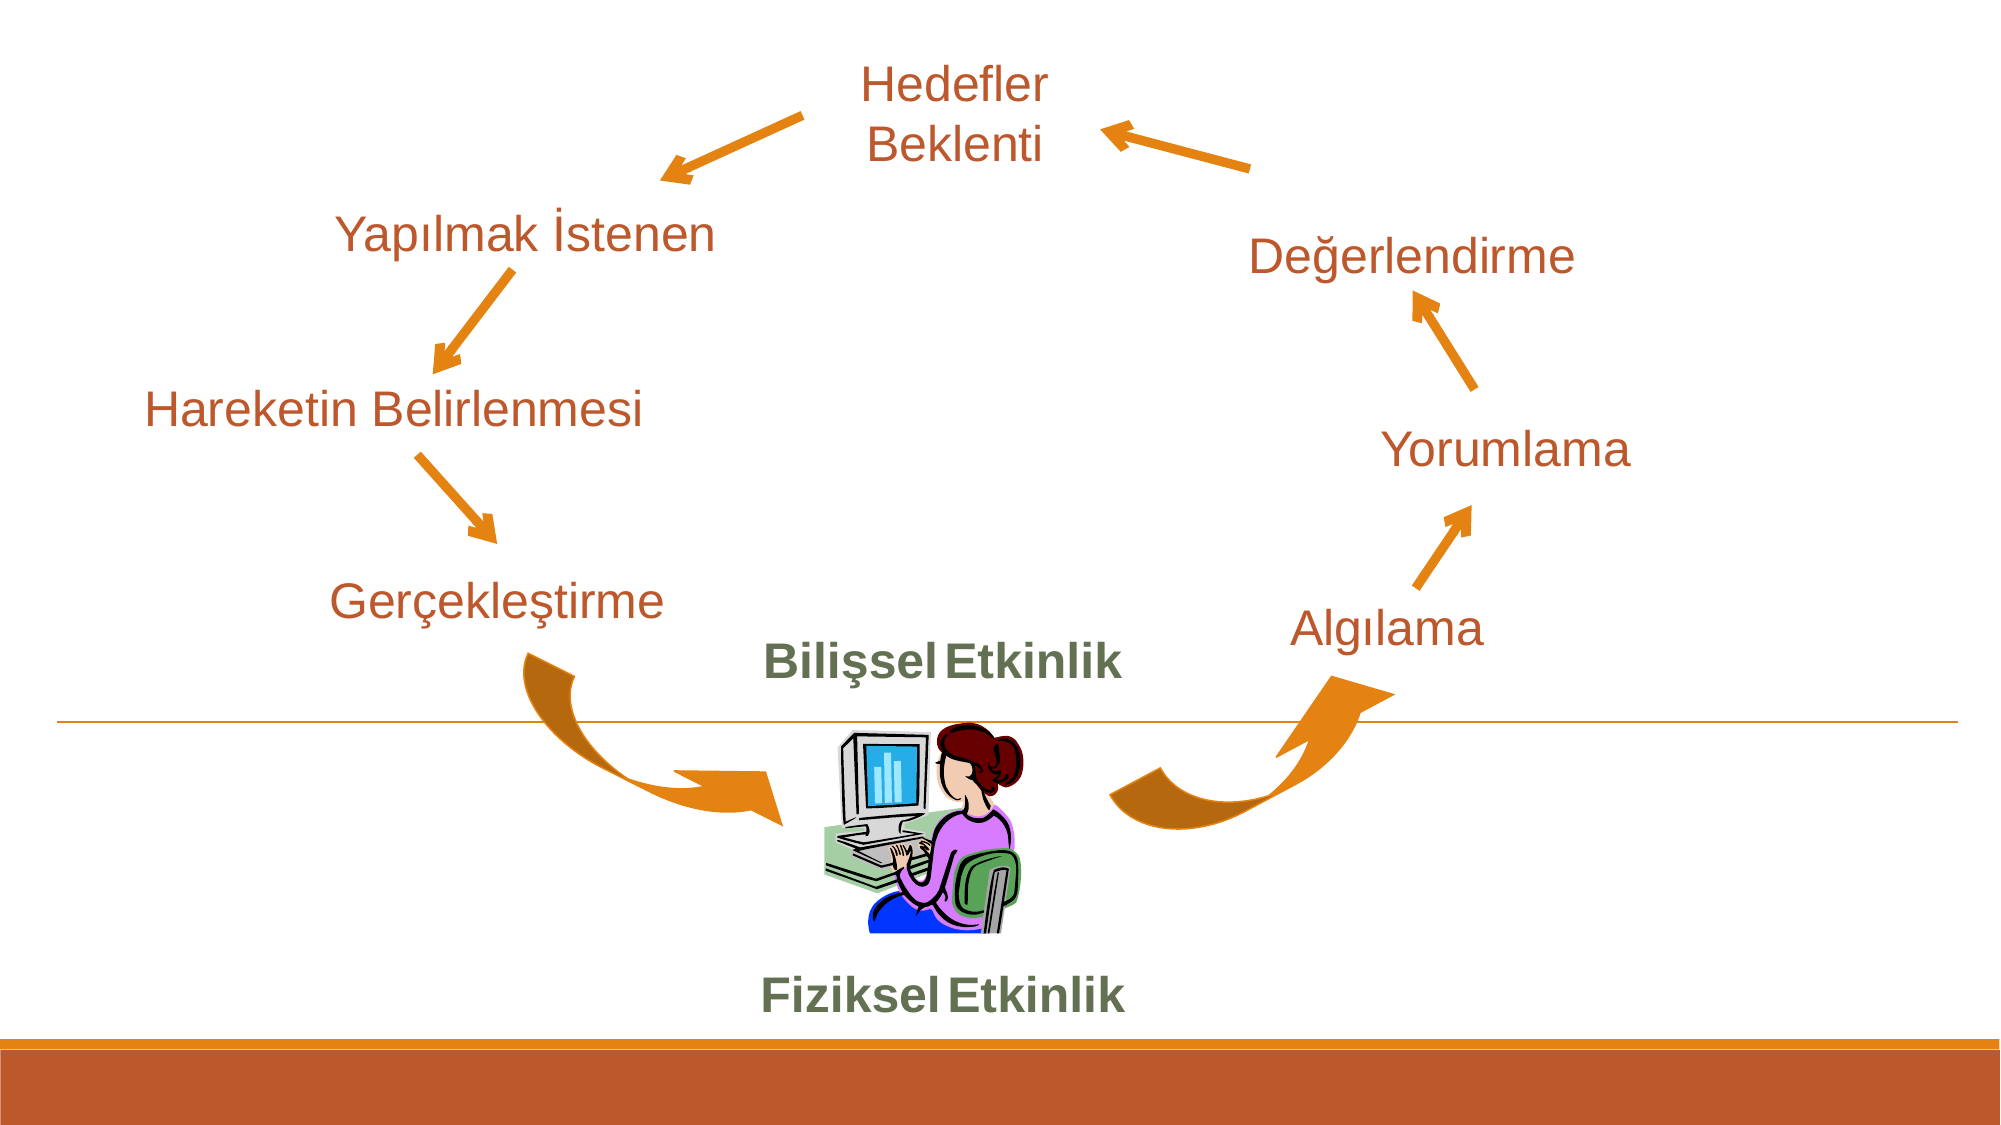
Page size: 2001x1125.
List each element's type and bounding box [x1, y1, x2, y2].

text_box [56, 44, 1959, 1032]
